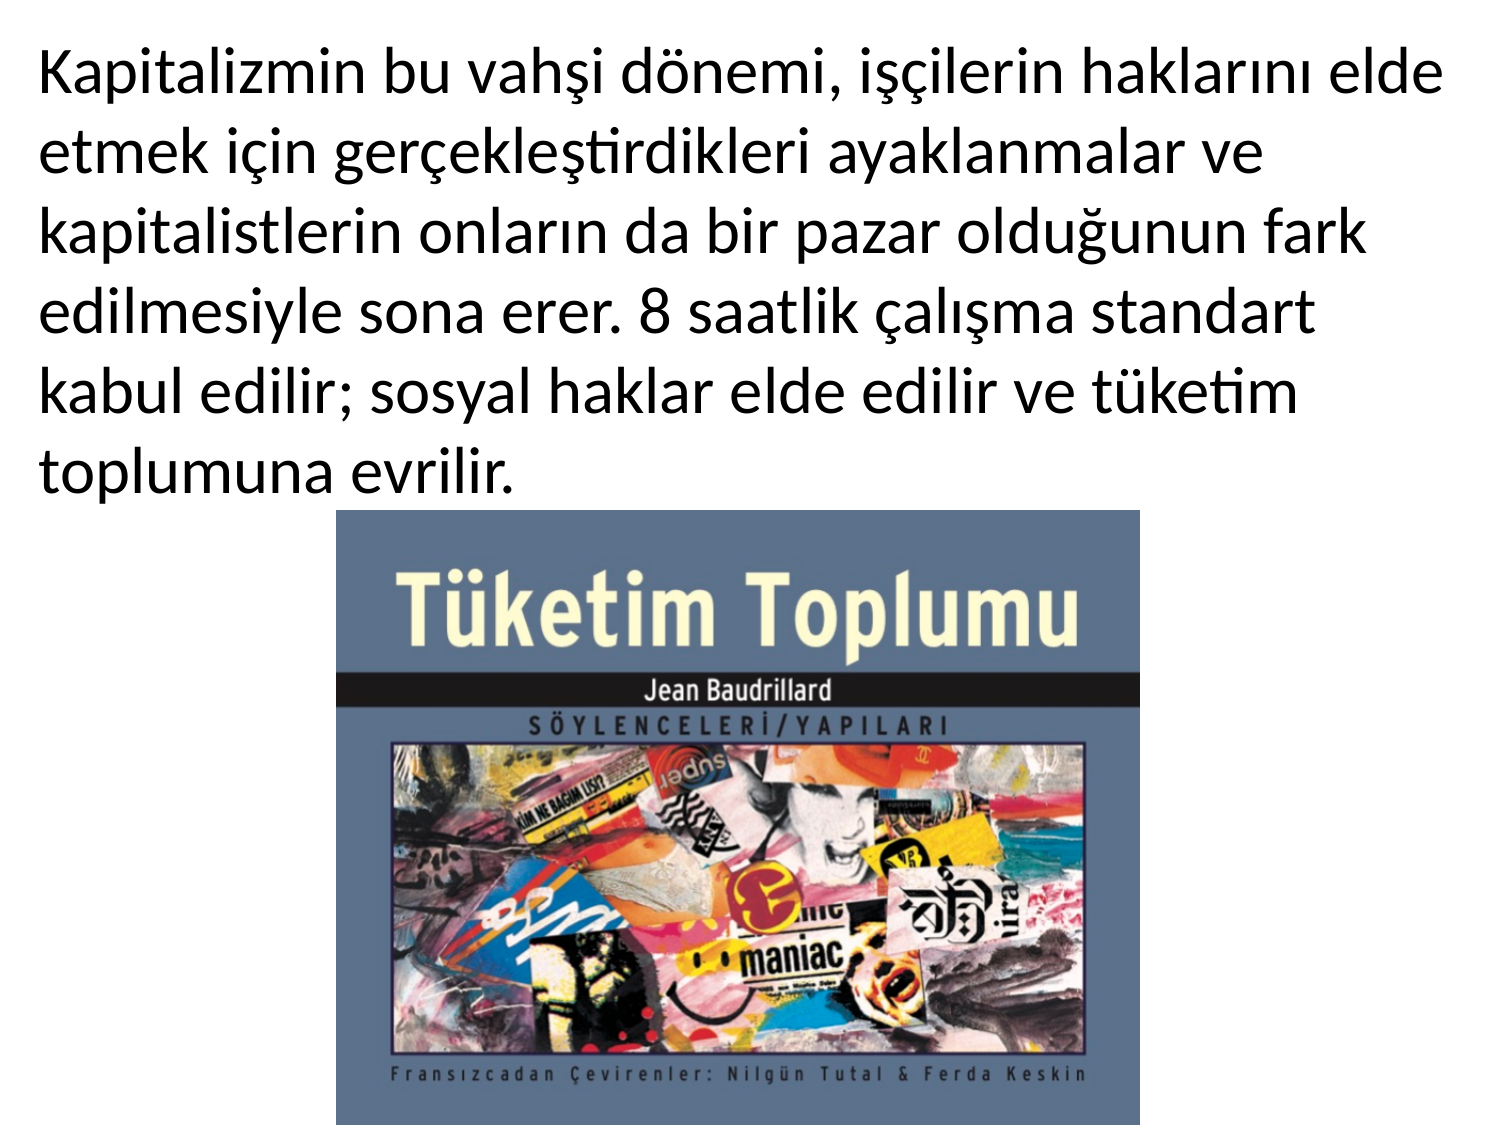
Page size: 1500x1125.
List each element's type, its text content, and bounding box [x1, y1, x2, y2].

picture [336, 510, 1140, 1125]
list Kapitalizmin bu vahşi dönemi, işçilerin haklarını elde etmek için gerçekleştirdikleri ayaklanmalar ve kapitalistlerin onların da bir pazar olduğunun fark edilmesiyle sona erer. 8 saatlik çalışma standart kabul edilir; sosyal haklar elde edilir ve tüketim toplumuna evrilir. [23, 19, 1477, 539]
